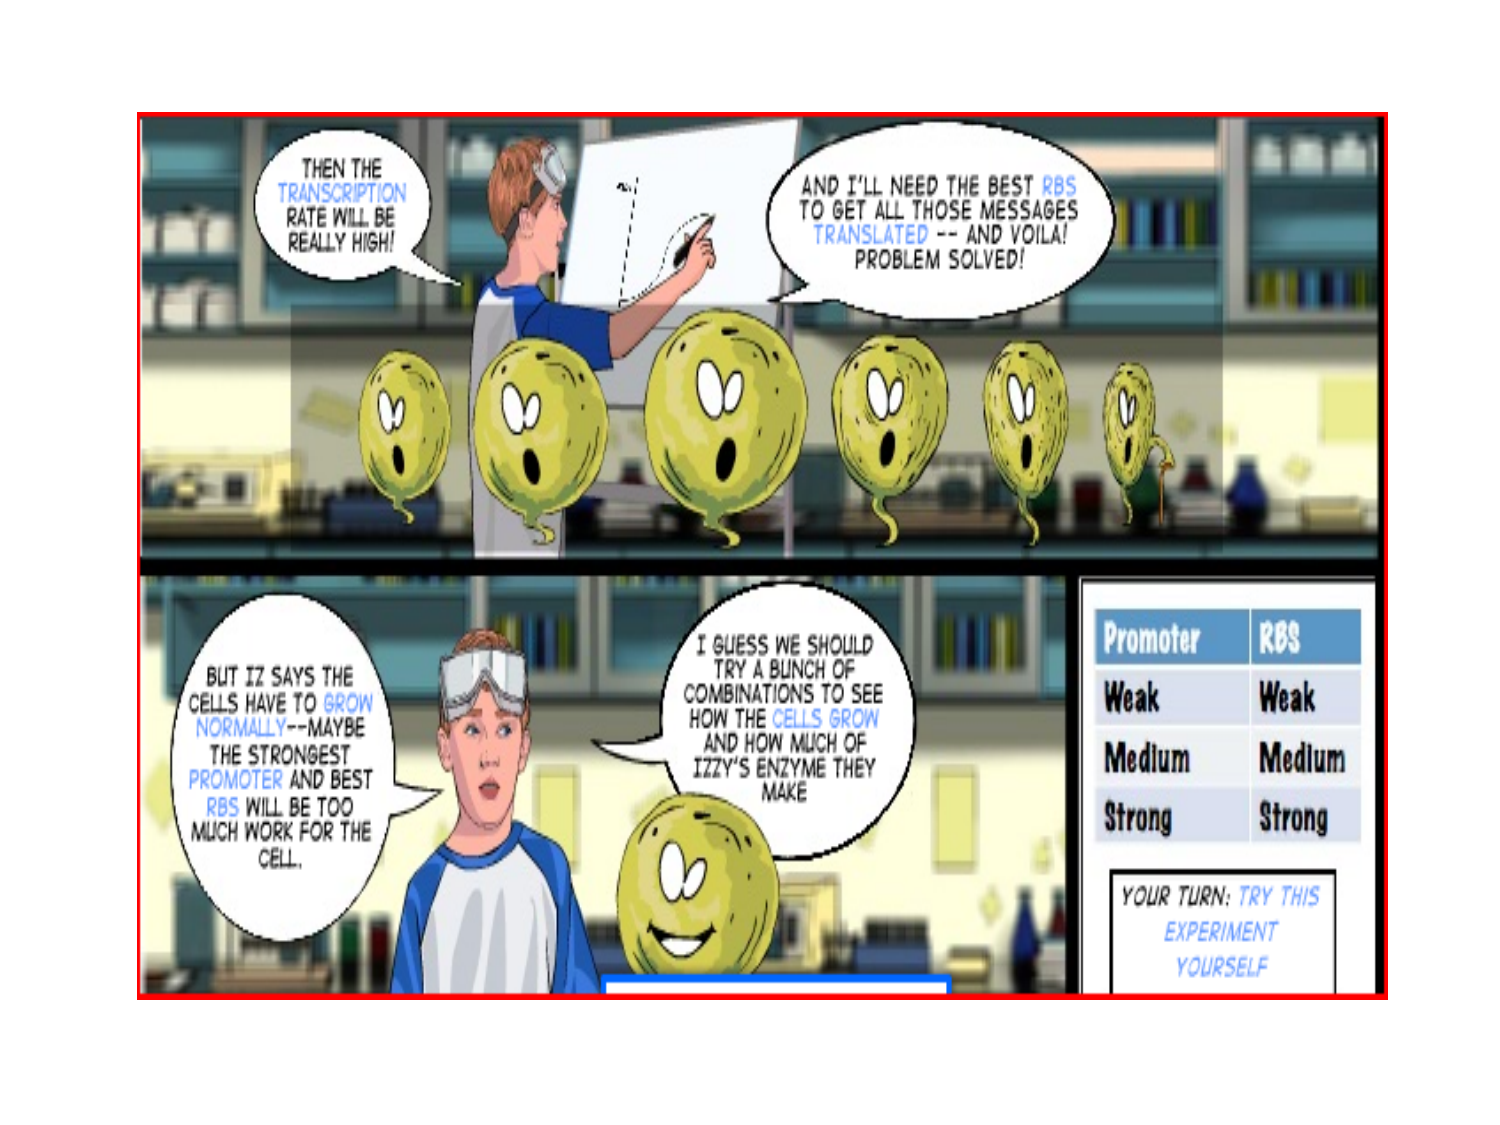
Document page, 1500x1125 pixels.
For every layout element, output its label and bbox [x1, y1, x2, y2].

picture [137, 112, 1388, 1001]
